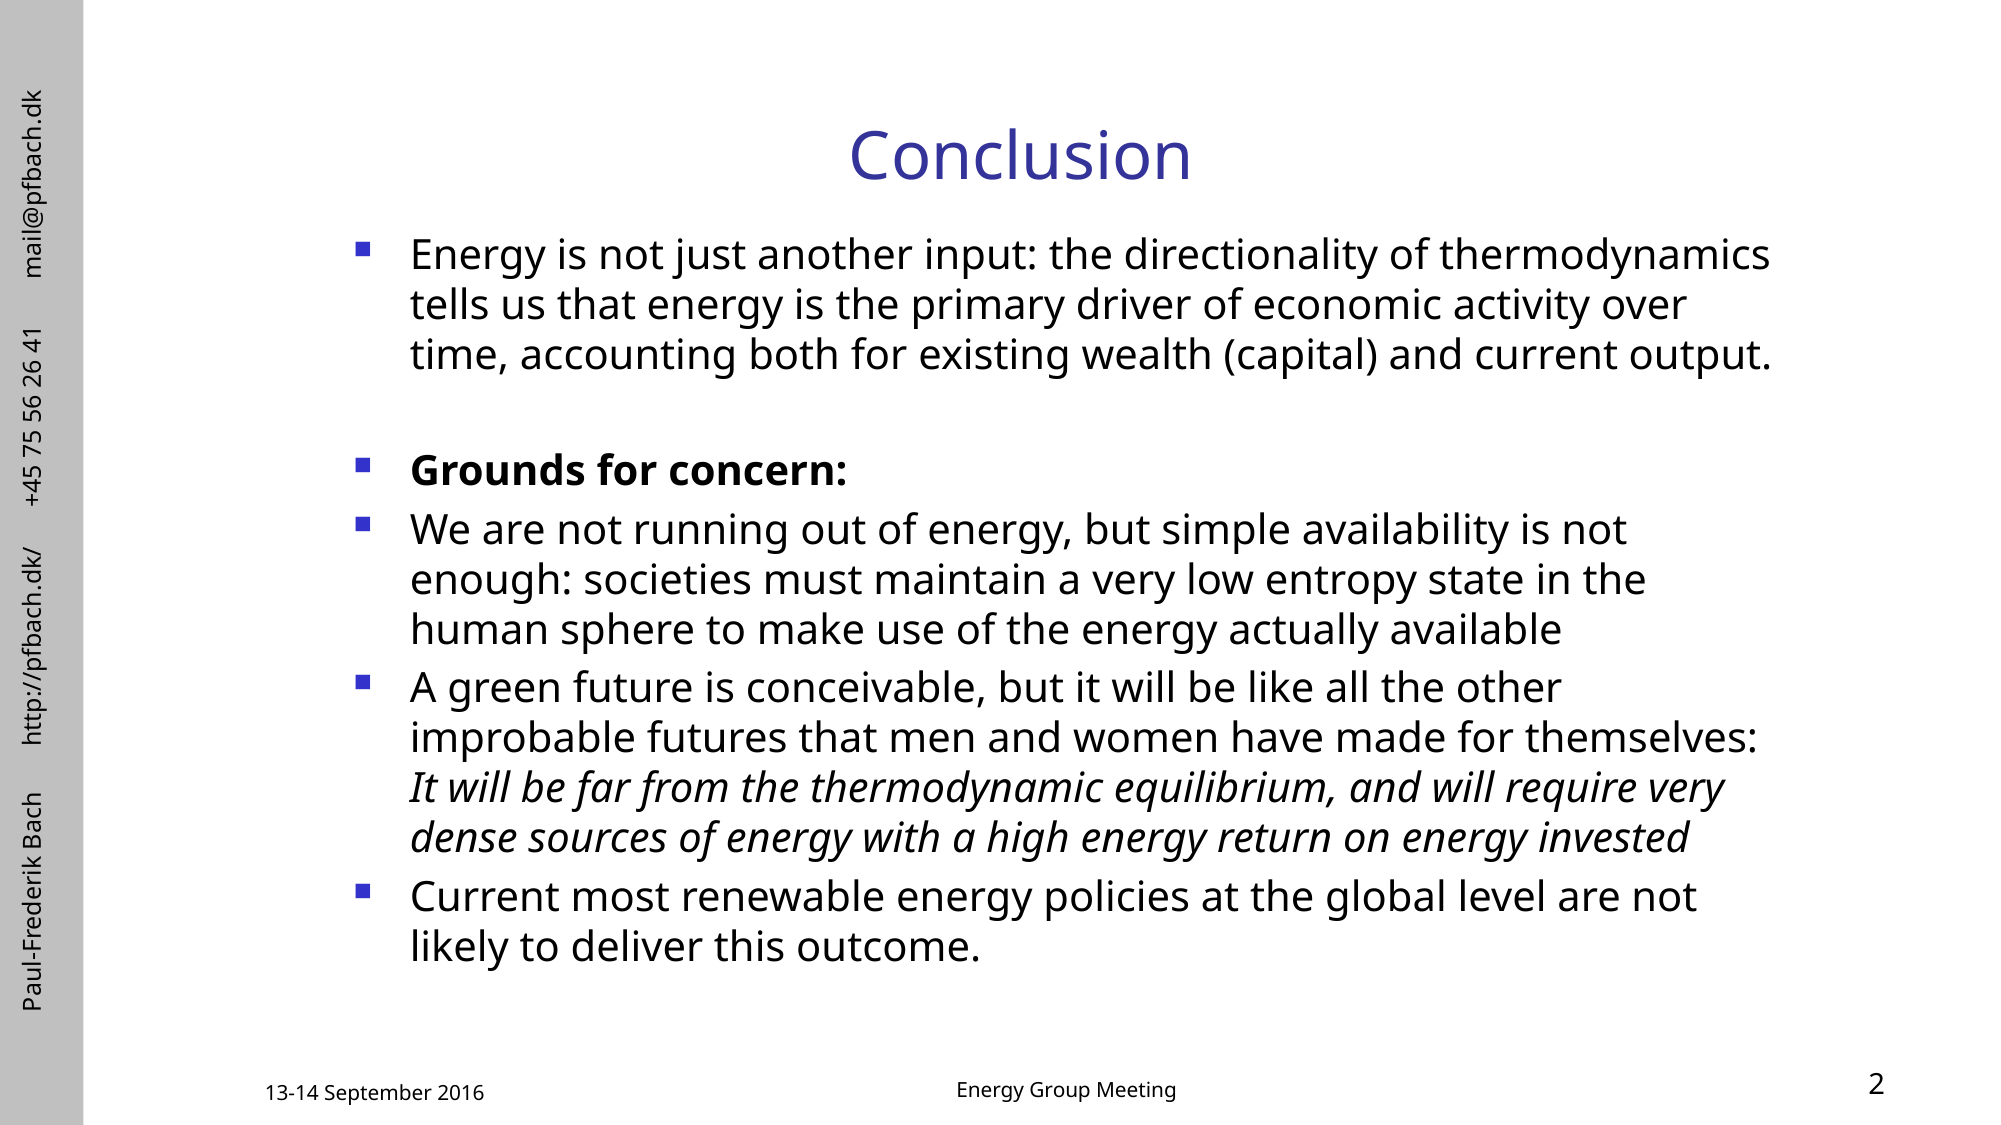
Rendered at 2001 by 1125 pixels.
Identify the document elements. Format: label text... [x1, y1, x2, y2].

title Conclusion [251, 101, 1792, 200]
slide_number 2 [1483, 1037, 1900, 1113]
list Energy is not just another input: the directionality of thermodynamics tells us that energy is the primary driver of economic activity over time, accounting both for existing wealth (capital) and current output. Grounds for concern: We are not running out of energy, but simple availability is not enough: societies must maintain a very low entropy state in the human sphere to make use of the energy actually available A green future is conceivable, but it will be like all the other improbable futures that men and women have made for themselves: It will be far from the thermodynamic equilibrium, and will require very dense sources of energy with a high energy return on energy invested Current most renewable energy policies at the global level are not likely to deliver this outcome. [338, 219, 1792, 1006]
footer Energy Group Meeting [750, 1037, 1384, 1113]
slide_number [249, 1037, 667, 1113]
